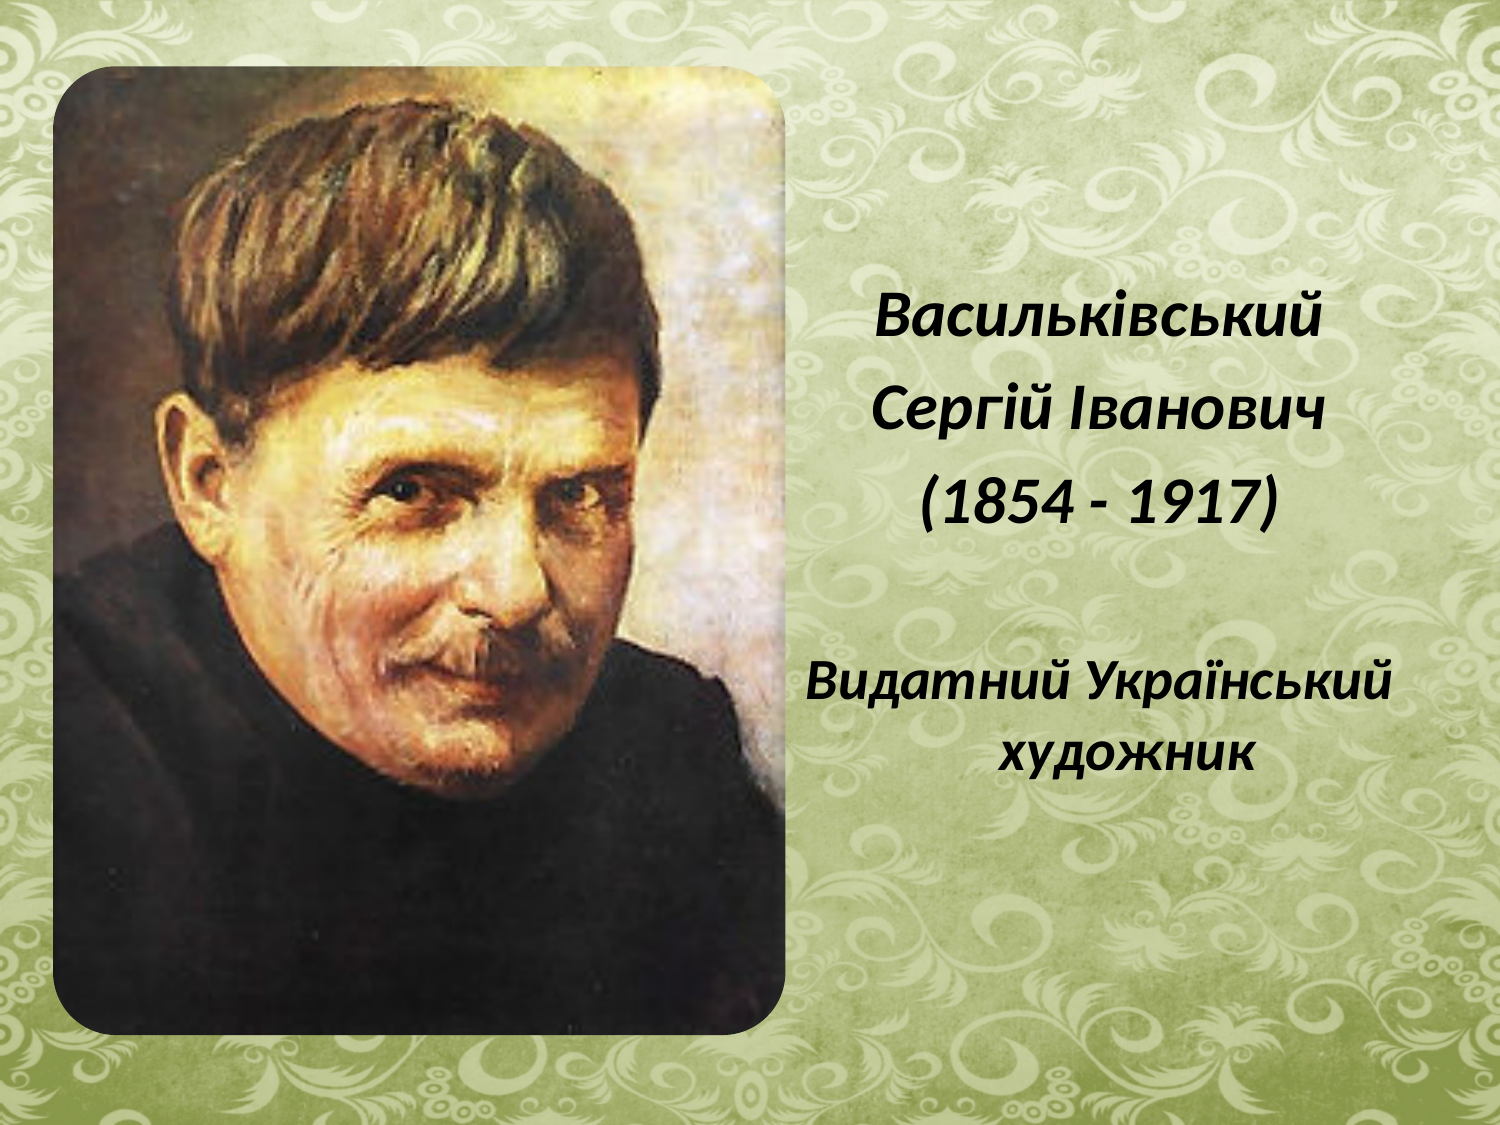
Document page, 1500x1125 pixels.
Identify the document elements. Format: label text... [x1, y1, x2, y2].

picture [52, 66, 786, 1036]
list Васильківський Сергій Іванович (1854 - 1917) Видатний Український художник [790, 262, 1425, 1005]
